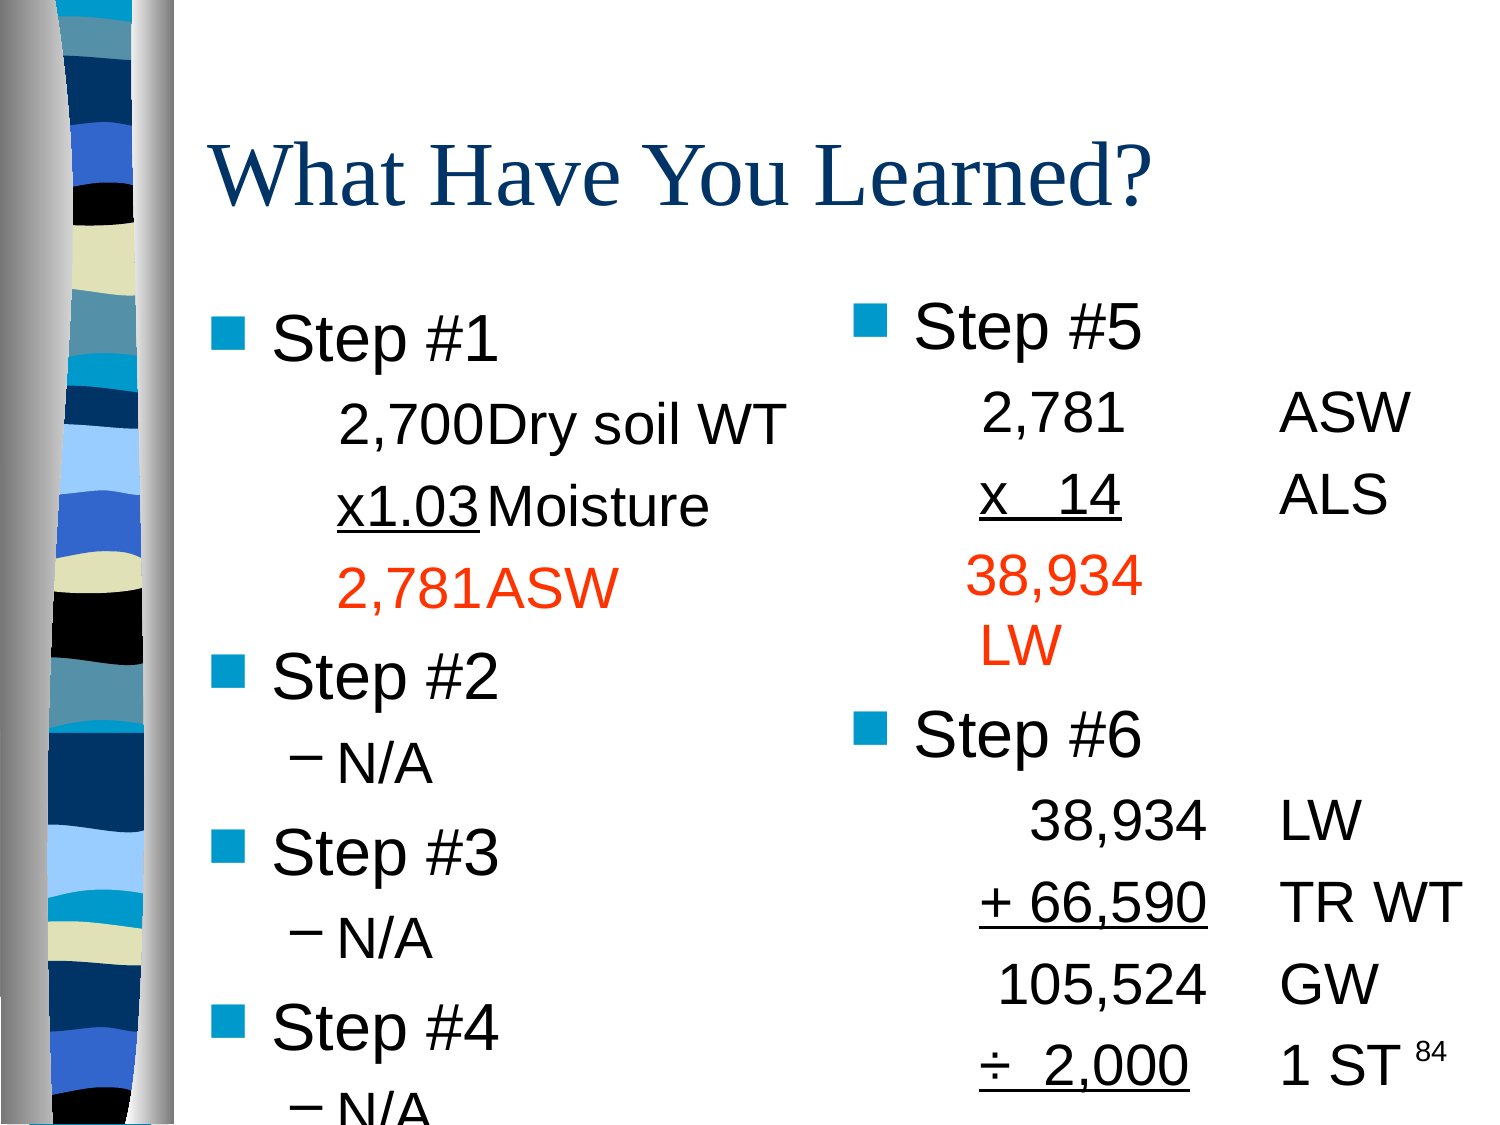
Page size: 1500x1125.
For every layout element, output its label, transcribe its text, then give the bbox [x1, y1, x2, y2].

list Step #1 2,700 Dry soil WT x1.03 Moisture 2,781 ASW Step #2 N/A Step #3 N/A Step #4 N/A [199, 287, 826, 1088]
slide_number 84 [1149, 1024, 1463, 1101]
list Step #5 2,781 ASW x 14 ALS 38,934 LW Step #6 38,934 LW + 66,590 TR WT 105,524 GW ÷ 2,000 1 ST 52.76 ST [842, 274, 1500, 1125]
title What Have You Learned? [192, 74, 1468, 263]
